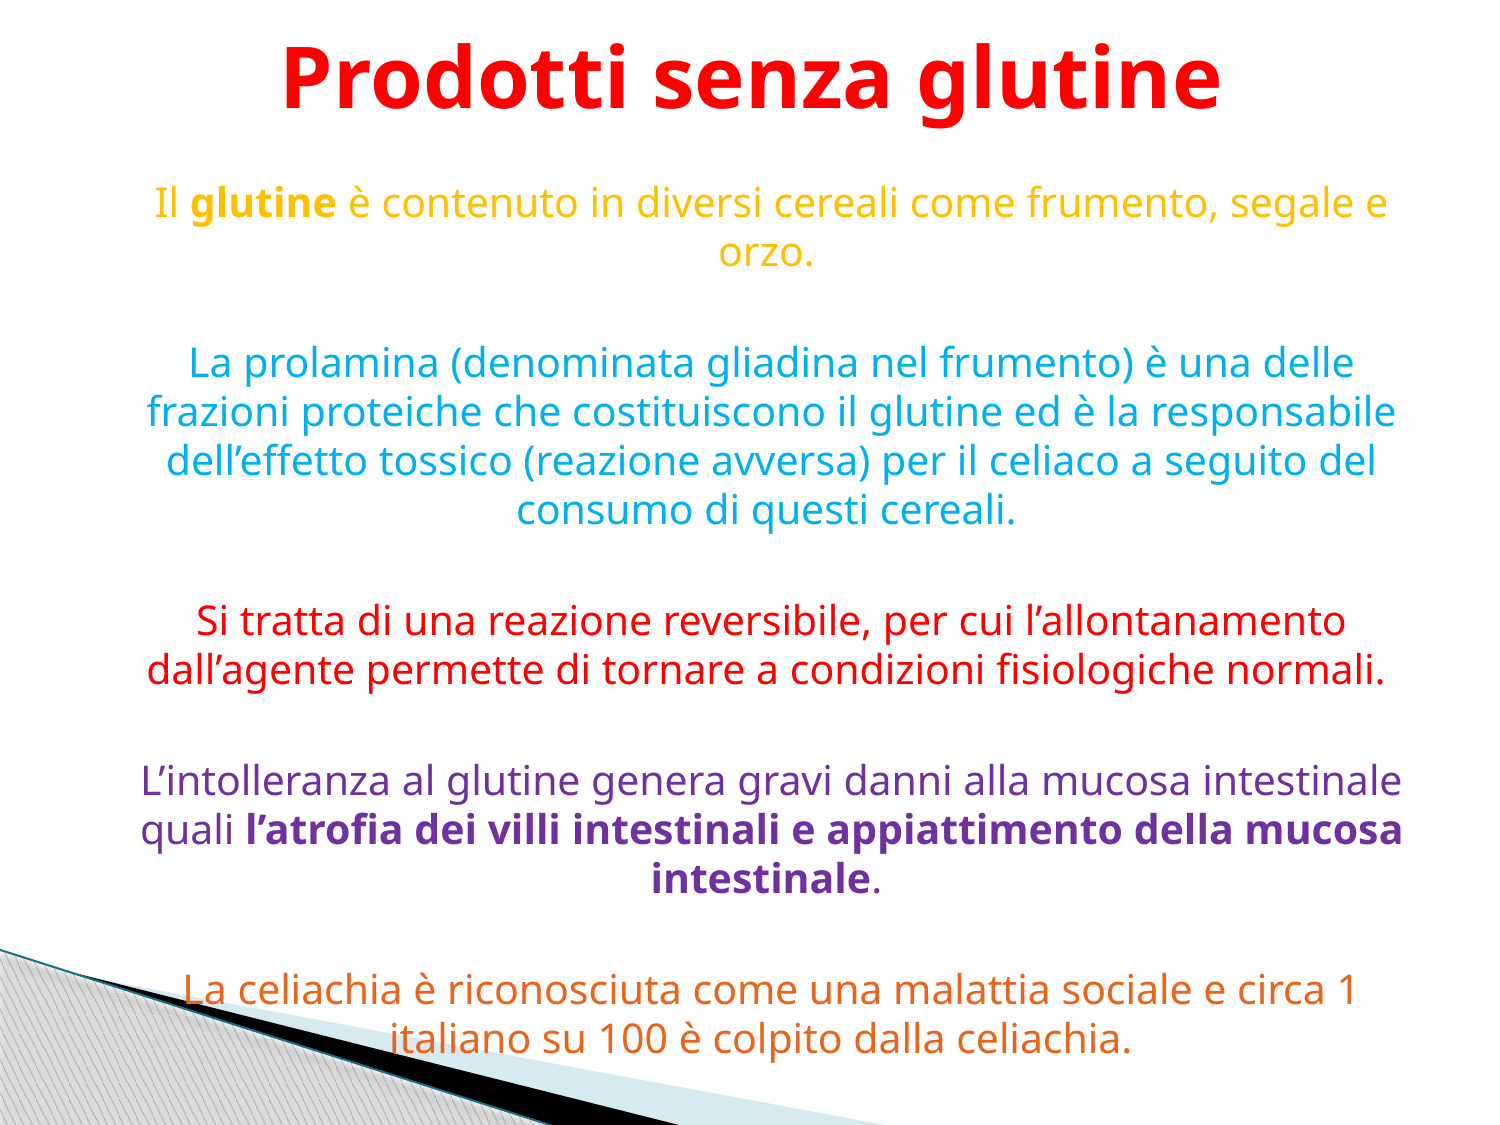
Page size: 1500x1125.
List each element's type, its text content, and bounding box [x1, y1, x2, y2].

list Il glutine è contenuto in diversi cereali come frumento, segale e orzo. La prolamina (denominata gliadina nel frumento) è una delle frazioni proteiche che costituiscono il glutine ed è la responsabile dell’effetto tossico (reazione avversa) per il celiaco a seguito del consumo di questi cereali. Si tratta di una reazione reversibile, per cui l’allontanamento dall’agente permette di tornare a condizioni fisiologiche normali. L’intolleranza al glutine genera gravi danni alla mucosa intestinale quali l’atrofia dei villi intestinali e appiattimento della mucosa intestinale. La celiachia è riconosciuta come una malattia sociale e circa 1 italiano su 100 è colpito dalla celiachia. [88, 113, 1439, 1078]
title Prodotti senza glutine [76, 0, 1427, 149]
